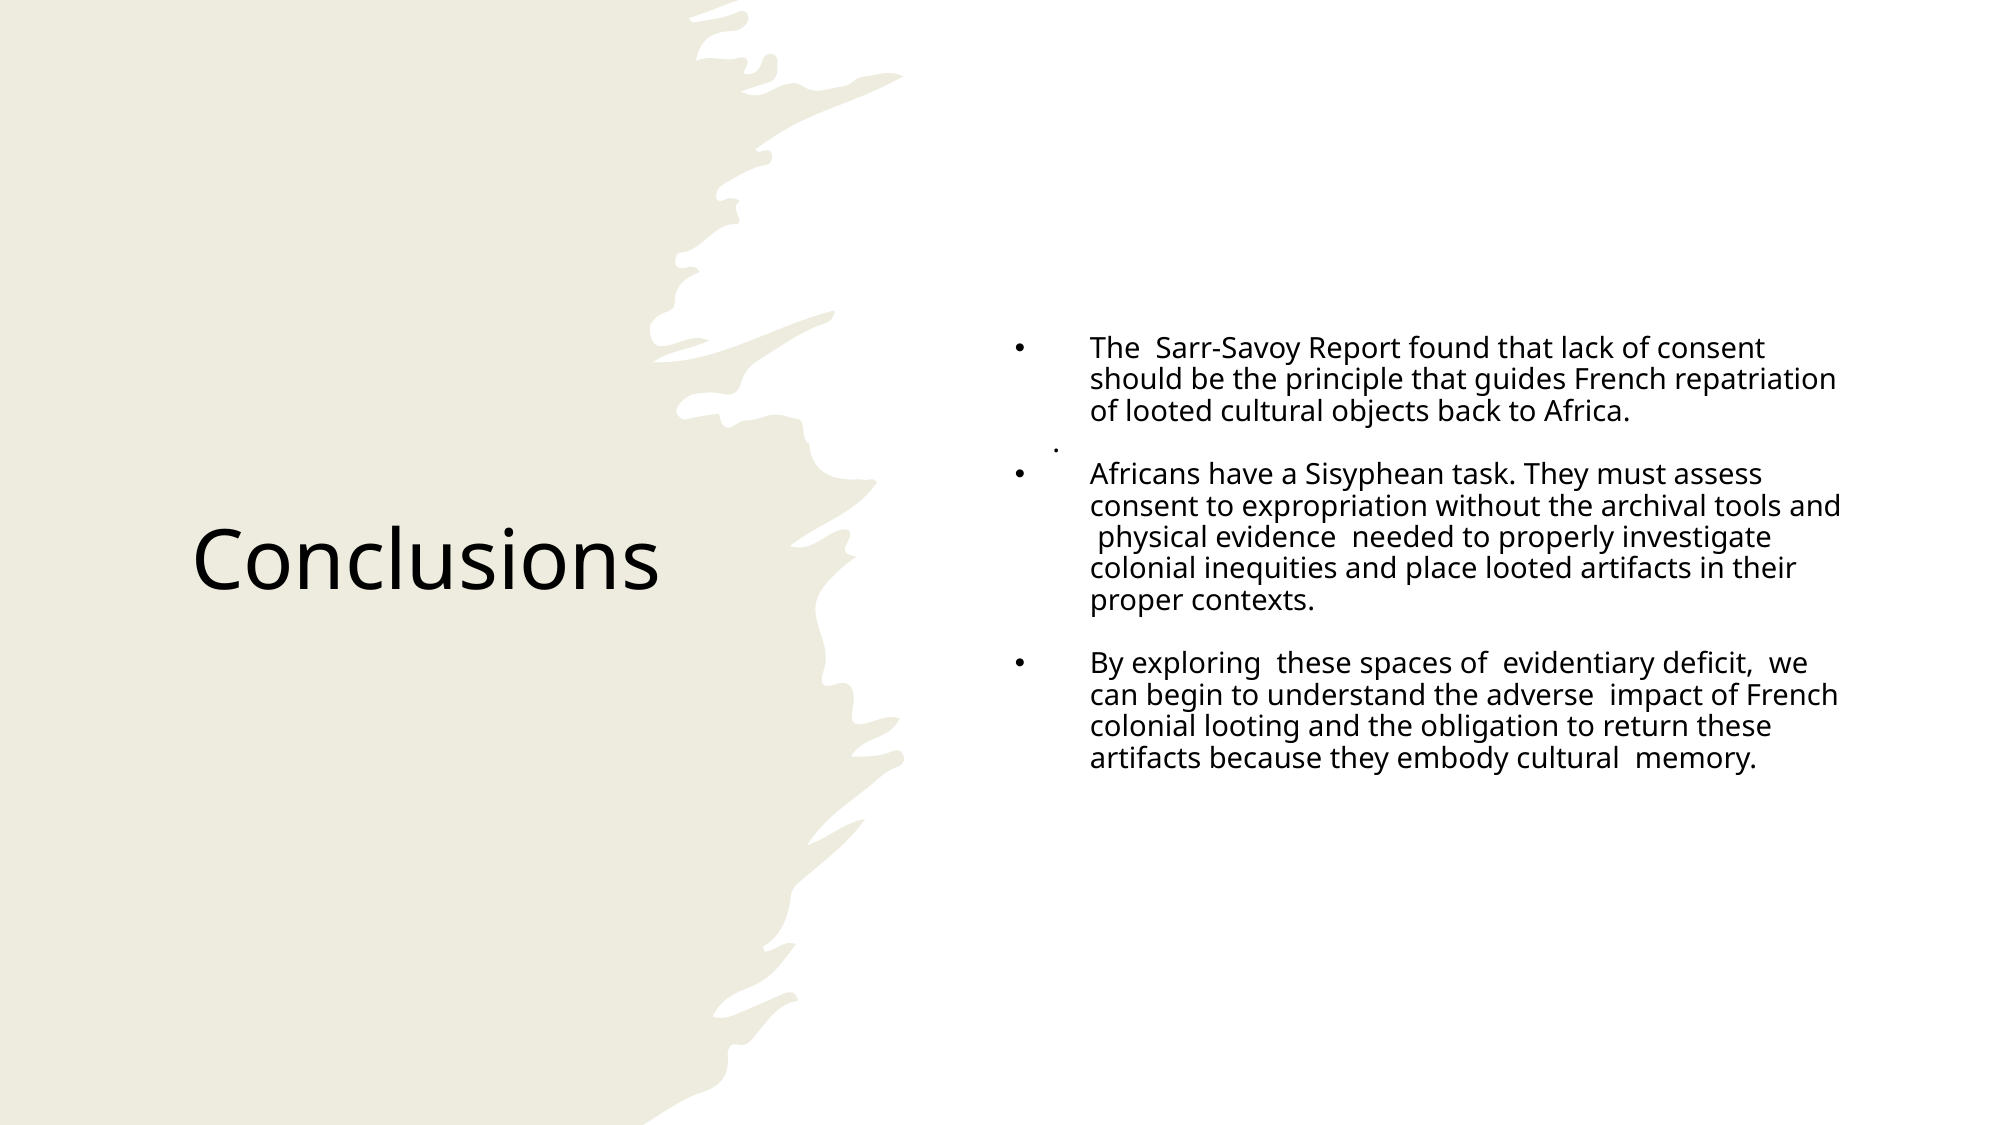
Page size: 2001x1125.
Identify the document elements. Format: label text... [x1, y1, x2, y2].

text_box [645, 0, 2000, 1125]
list The Sarr-Savoy Report found that lack of consent should be the principle that guides French repatriation of looted cultural objects back to Africa. . Africans have a Sisyphean task. They must assess consent to expropriation without the archival tools and physical evidence needed to properly investigate colonial inequities and place looted artifacts in their proper contexts. By exploring these spaces of evidentiary deficit, we can begin to understand the adverse impact of French colonial looting and the obligation to return these artifacts because they embody cultural memory. [999, 116, 1863, 1008]
text_box [0, 0, 904, 1125]
title Conclusions [137, 116, 716, 1008]
